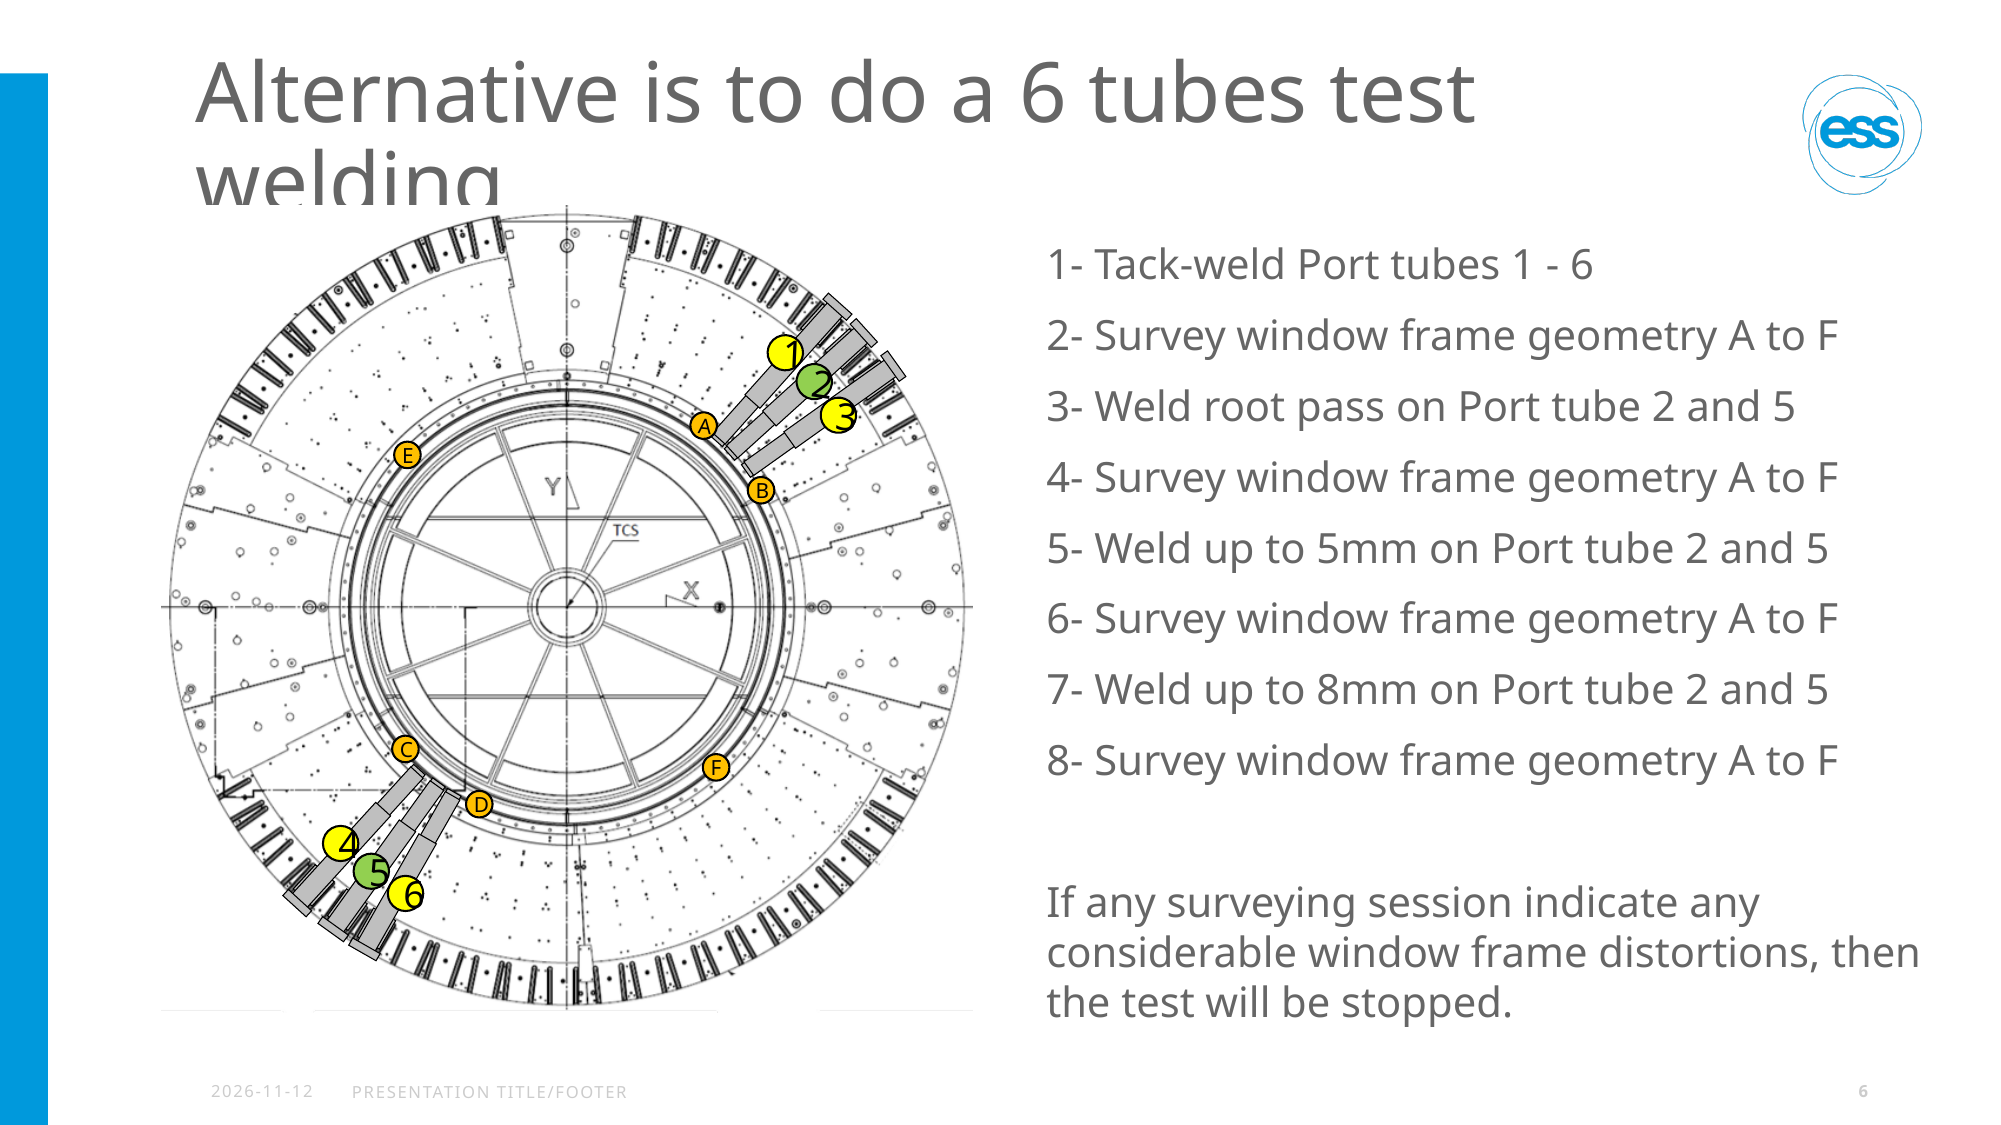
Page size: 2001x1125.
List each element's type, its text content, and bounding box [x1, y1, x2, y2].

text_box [315, 856, 501, 889]
footer PRESENTATION TITLE/FOOTER [336, 1062, 1046, 1123]
picture [161, 205, 973, 1013]
text_box 1- Tack-weld Port tubes 1 - 6 2- Survey window frame geometry A to F 3- Weld root pass on Port tube 2 and 5 4- Survey window frame geometry A to F 5- Weld up to 5mm on Port tube 2 and 5 6- Survey window frame geometry A to F 7- Weld up to 8mm on Port tube 2 and 5 8- Survey window frame geometry A to F If any surveying session indicate any considerable window frame distortions, then the test will be stopped. [1029, 230, 1932, 1037]
title Alternative is to do a 6 tubes test welding [181, 43, 1717, 149]
slide_number 6 [1432, 1062, 1883, 1123]
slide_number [196, 1062, 333, 1123]
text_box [758, 286, 860, 507]
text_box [292, 841, 478, 874]
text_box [264, 821, 450, 854]
